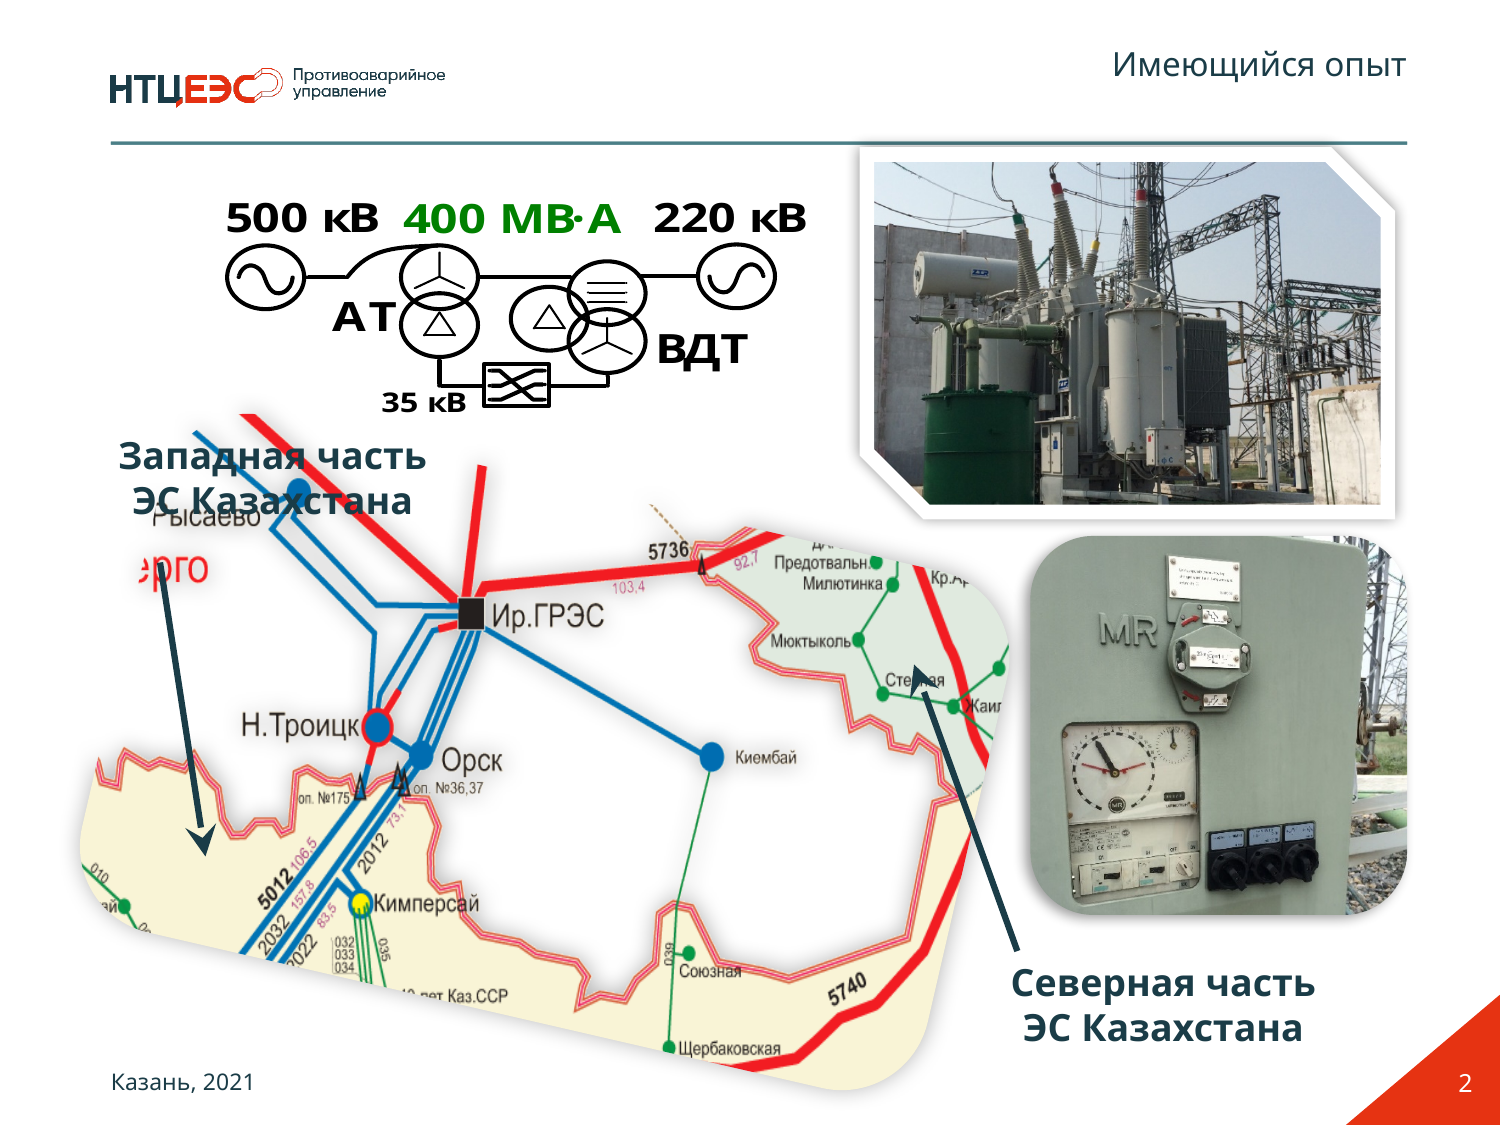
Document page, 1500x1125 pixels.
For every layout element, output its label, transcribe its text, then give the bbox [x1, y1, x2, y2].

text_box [159, 144, 849, 454]
picture [1029, 535, 1409, 915]
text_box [159, 562, 206, 857]
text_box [914, 664, 1018, 952]
list Казань, 2021 [110, 1065, 620, 1105]
picture [110, 68, 445, 108]
picture [79, 154, 1388, 1091]
list Имеющийся опыт [651, 45, 1407, 122]
slide_number 2 [1329, 1065, 1473, 1105]
text_box Северная часть ЭС Казахстана [978, 951, 1349, 1056]
text_box Западная часть ЭС Казахстана [103, 424, 442, 530]
